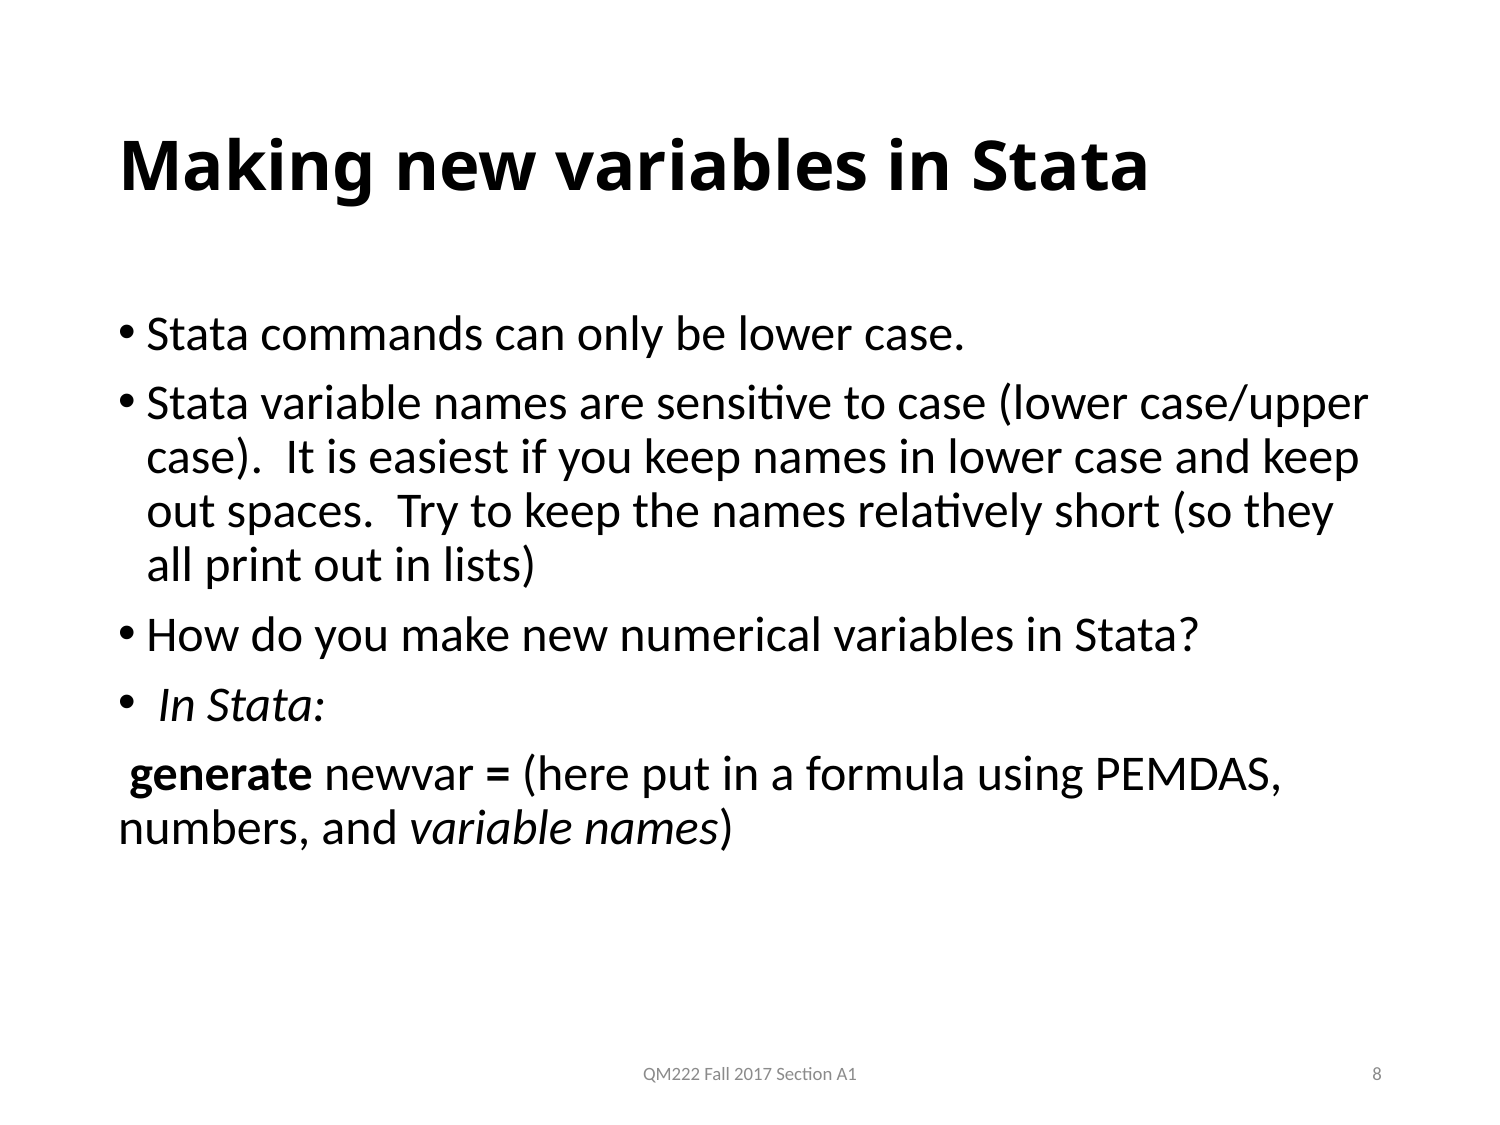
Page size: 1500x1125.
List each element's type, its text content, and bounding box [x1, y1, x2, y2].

list Stata commands can only be lower case. Stata variable names are sensitive to case (lower case/upper case). It is easiest if you keep names in lower case and keep out spaces. Try to keep the names relatively short (so they all print out in lists) How do you make new numerical variables in Stata? In Stata: generate newvar = (here put in a formula using PEMDAS, numbers, and variable names) [103, 299, 1397, 1014]
slide_number 8 [1059, 1042, 1397, 1103]
footer QM222 Fall 2017 Section A1 [496, 1042, 1004, 1103]
title Making new variables in Stata [103, 59, 1397, 278]
